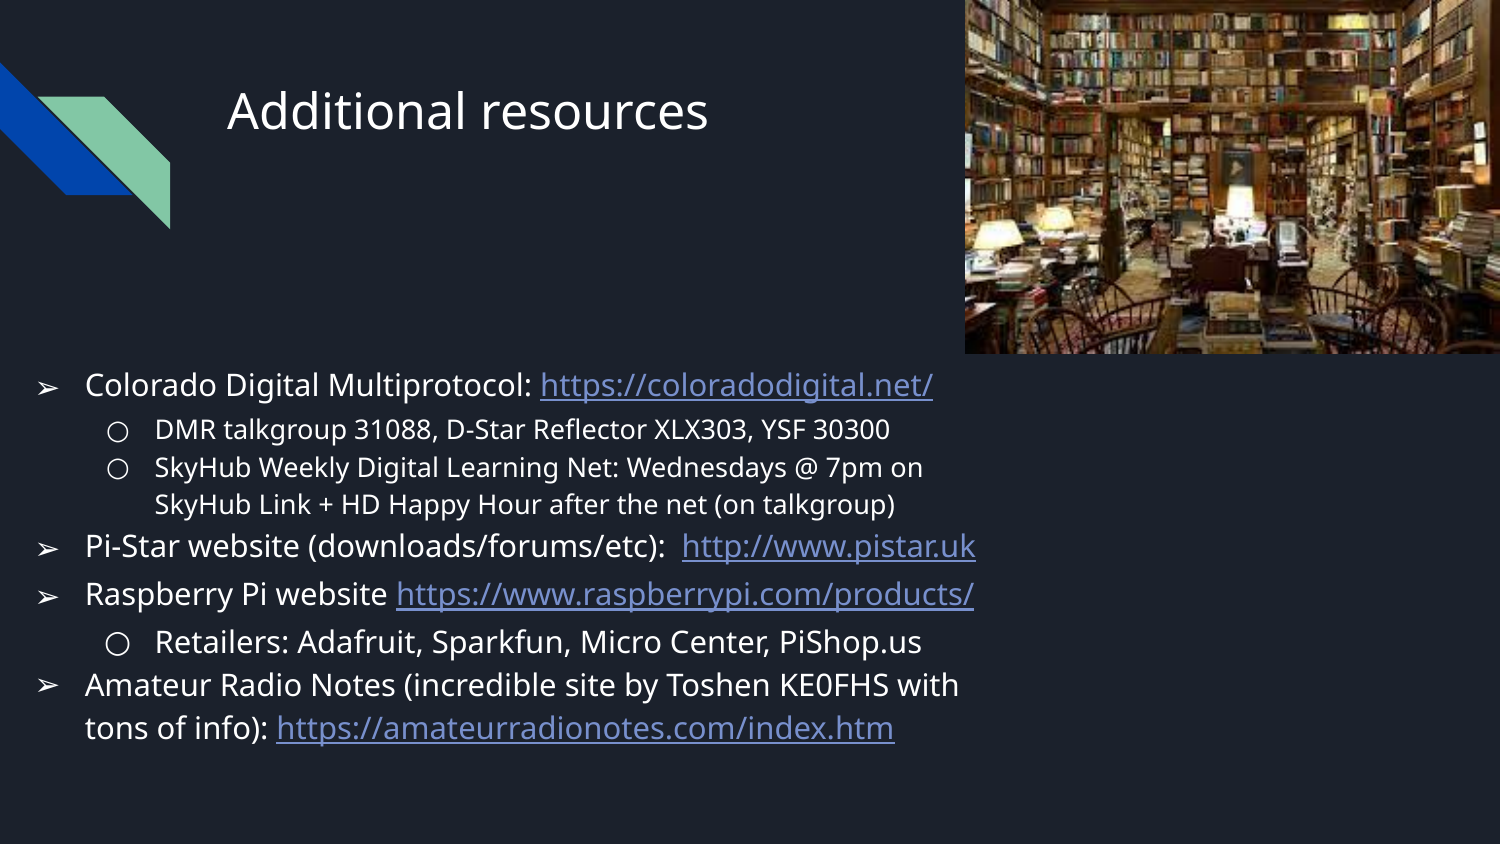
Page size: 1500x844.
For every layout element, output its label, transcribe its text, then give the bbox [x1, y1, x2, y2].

list Colorado Digital Multiprotocol: https://coloradodigital.net/ DMR talkgroup 31088, D-Star Reflector XLX303, YSF 30300 SkyHub Weekly Digital Learning Net: Wednesdays @ 7pm on SkyHub Link + HD Happy Hour after the net (on talkgroup) Pi-Star website (downloads/forums/etc): http://www.pistar.uk Raspberry Pi website https://www.raspberrypi.com/products/ Retailers: Adafruit, Sparkfun, Micro Center, PiShop.us Amateur Radio Notes (incredible site by Toshen KE0FHS with tons of info): https://amateurradionotes.com/index.htm [0, 343, 1032, 844]
title Additional resources [212, 64, 960, 215]
picture [965, 0, 1500, 355]
